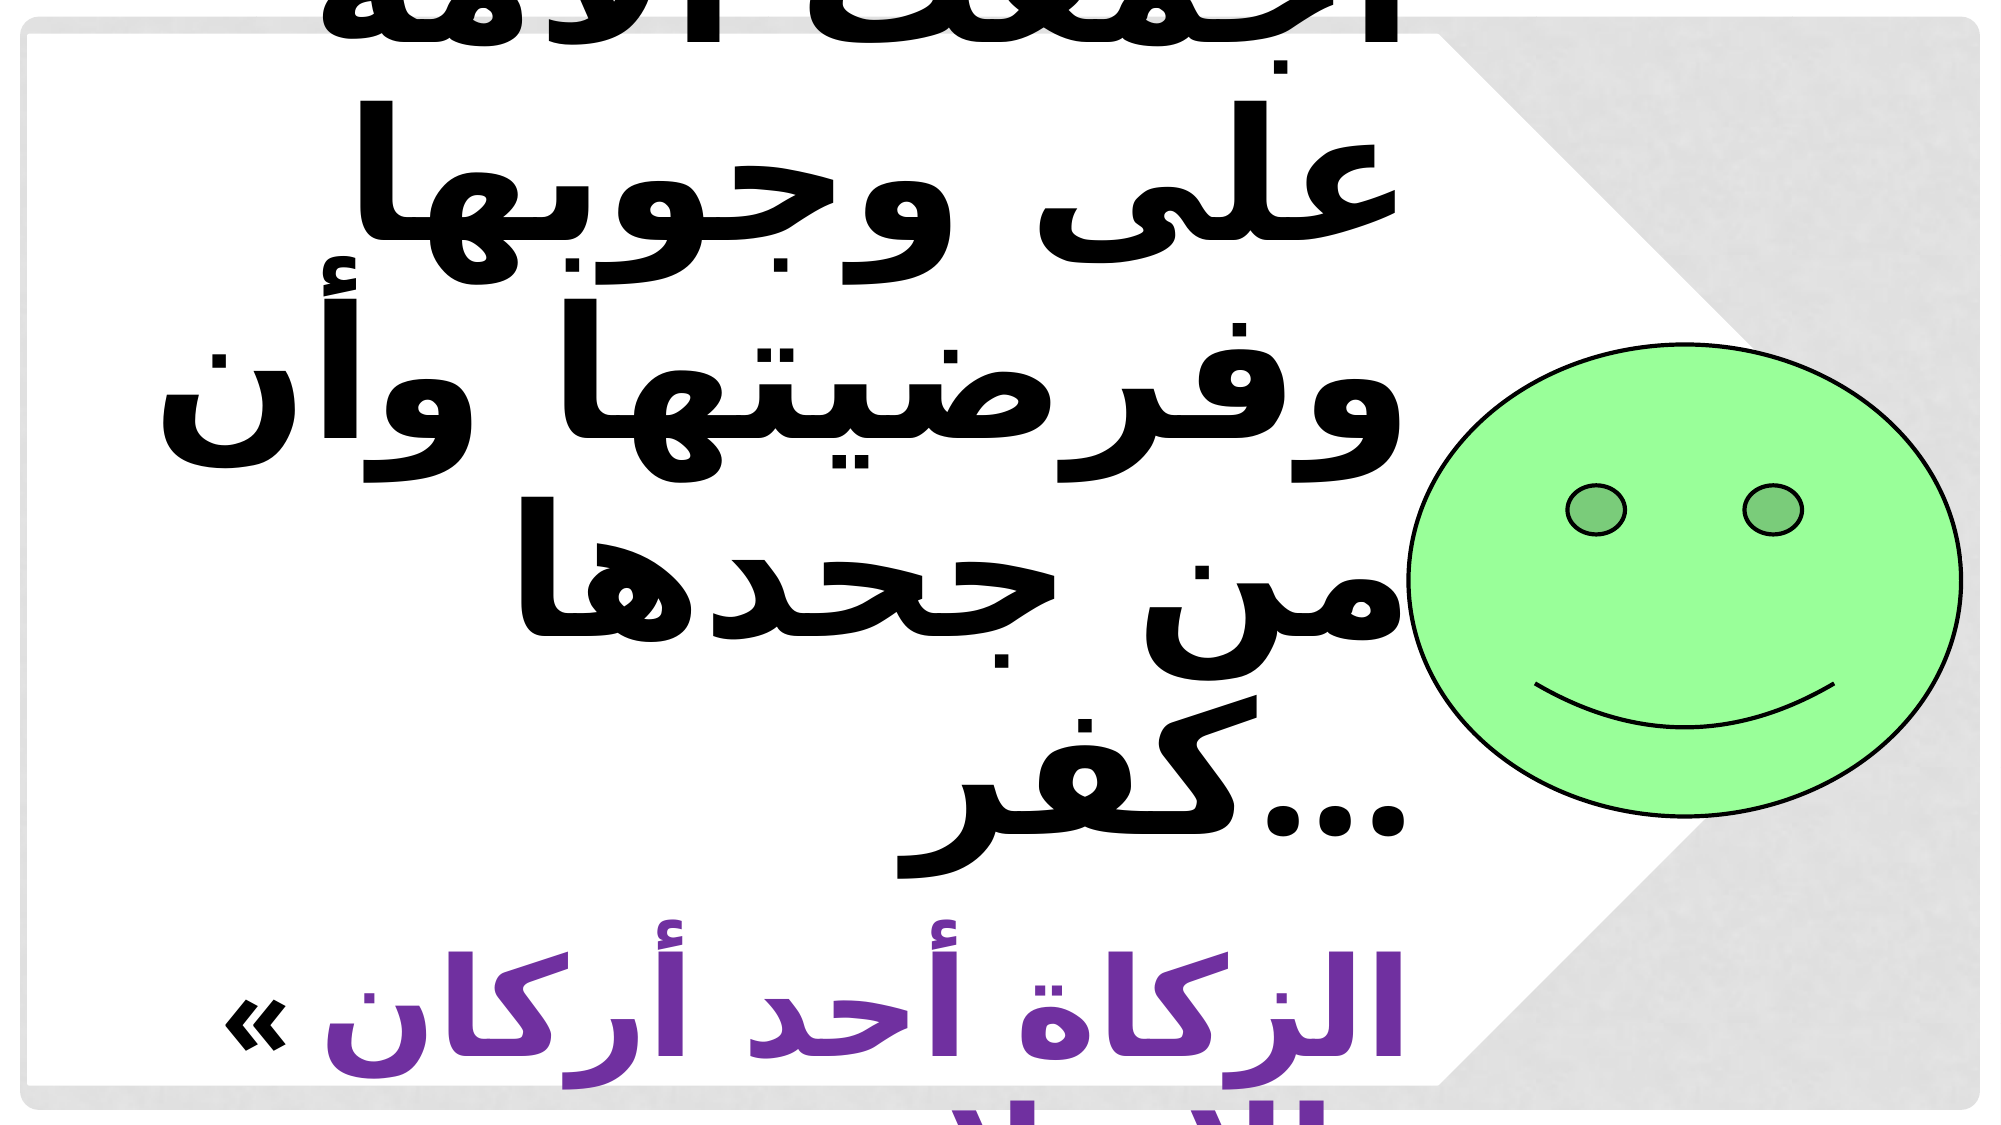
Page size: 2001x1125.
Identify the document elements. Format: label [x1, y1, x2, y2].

text_box [28, 26, 1962, 1093]
